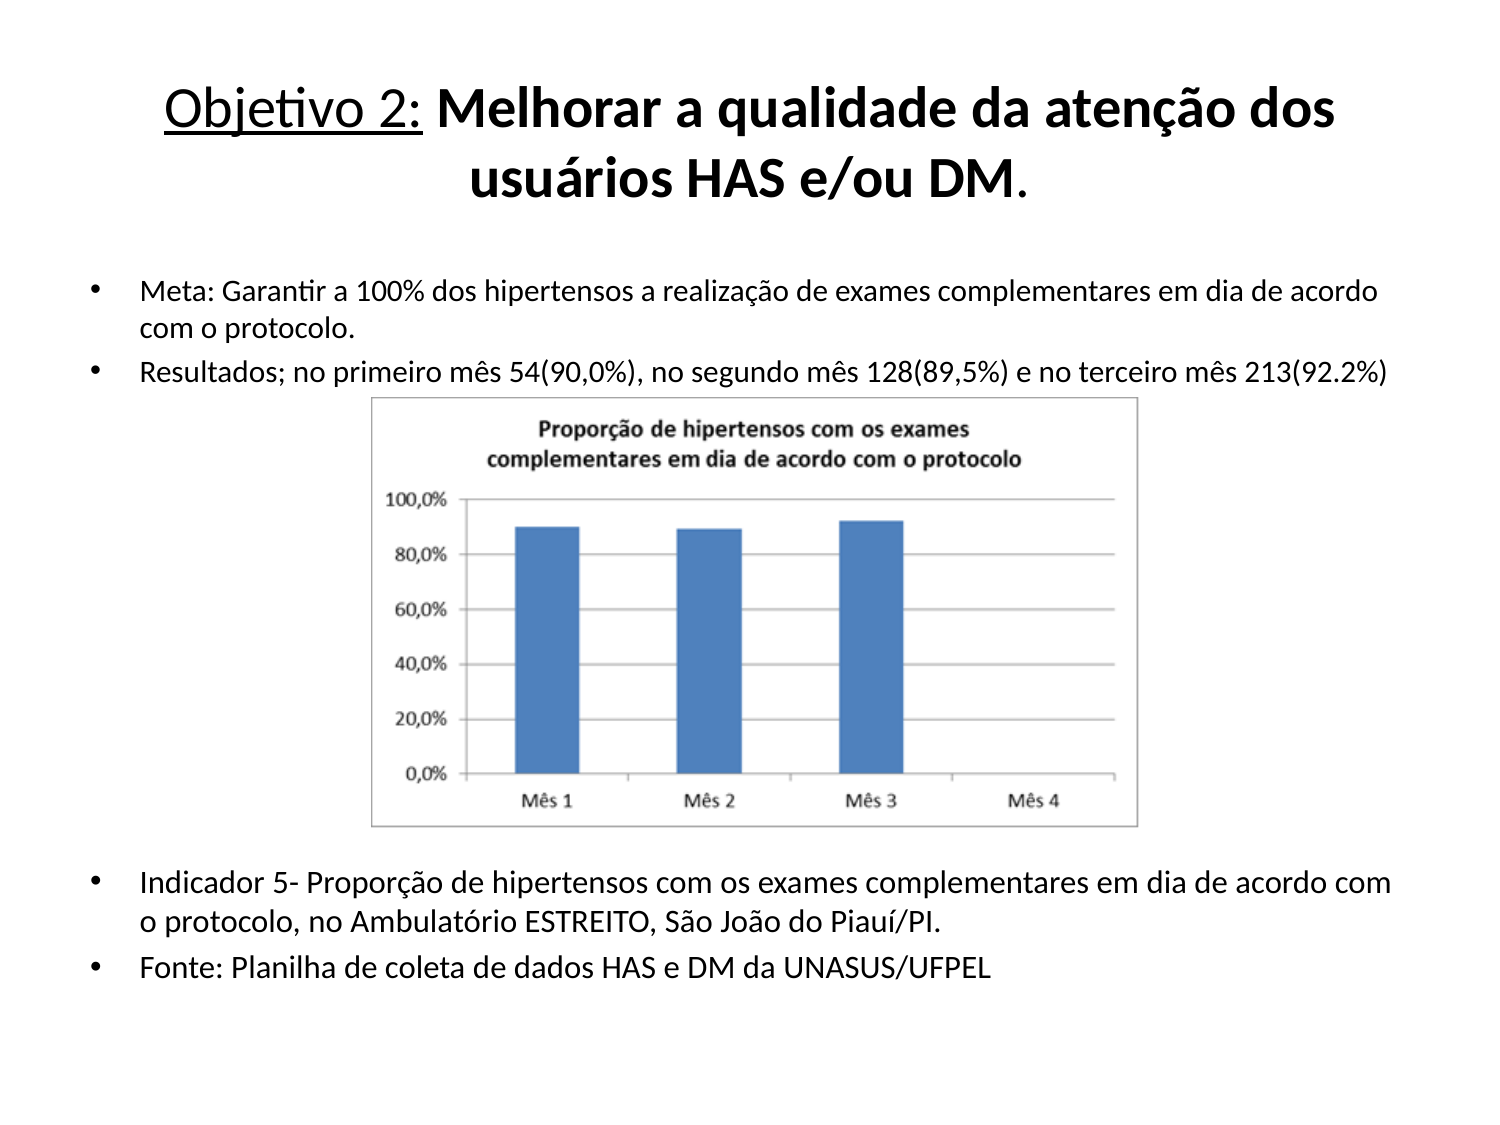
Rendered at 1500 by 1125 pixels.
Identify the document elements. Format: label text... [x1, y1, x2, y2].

list Meta: Garantir a 100% dos hipertensos a realização de exames complementares em dia de acordo com o protocolo. Resultados; no primeiro mês 54(90,0%), no segundo mês 128(89,5%) e no terceiro mês 213(92.2%) Indicador 5- Proporção de hipertensos com os exames complementares em dia de acordo com o protocolo, no Ambulatório ESTREITO, São João do Piauí/PI. Fonte: Planilha de coleta de dados HAS e DM da UNASUS/UFPEL [75, 262, 1425, 1005]
title Objetivo 2: Melhorar a qualidade da atenção dos usuários HAS e/ou DM. [75, 45, 1425, 233]
picture [371, 396, 1140, 829]
